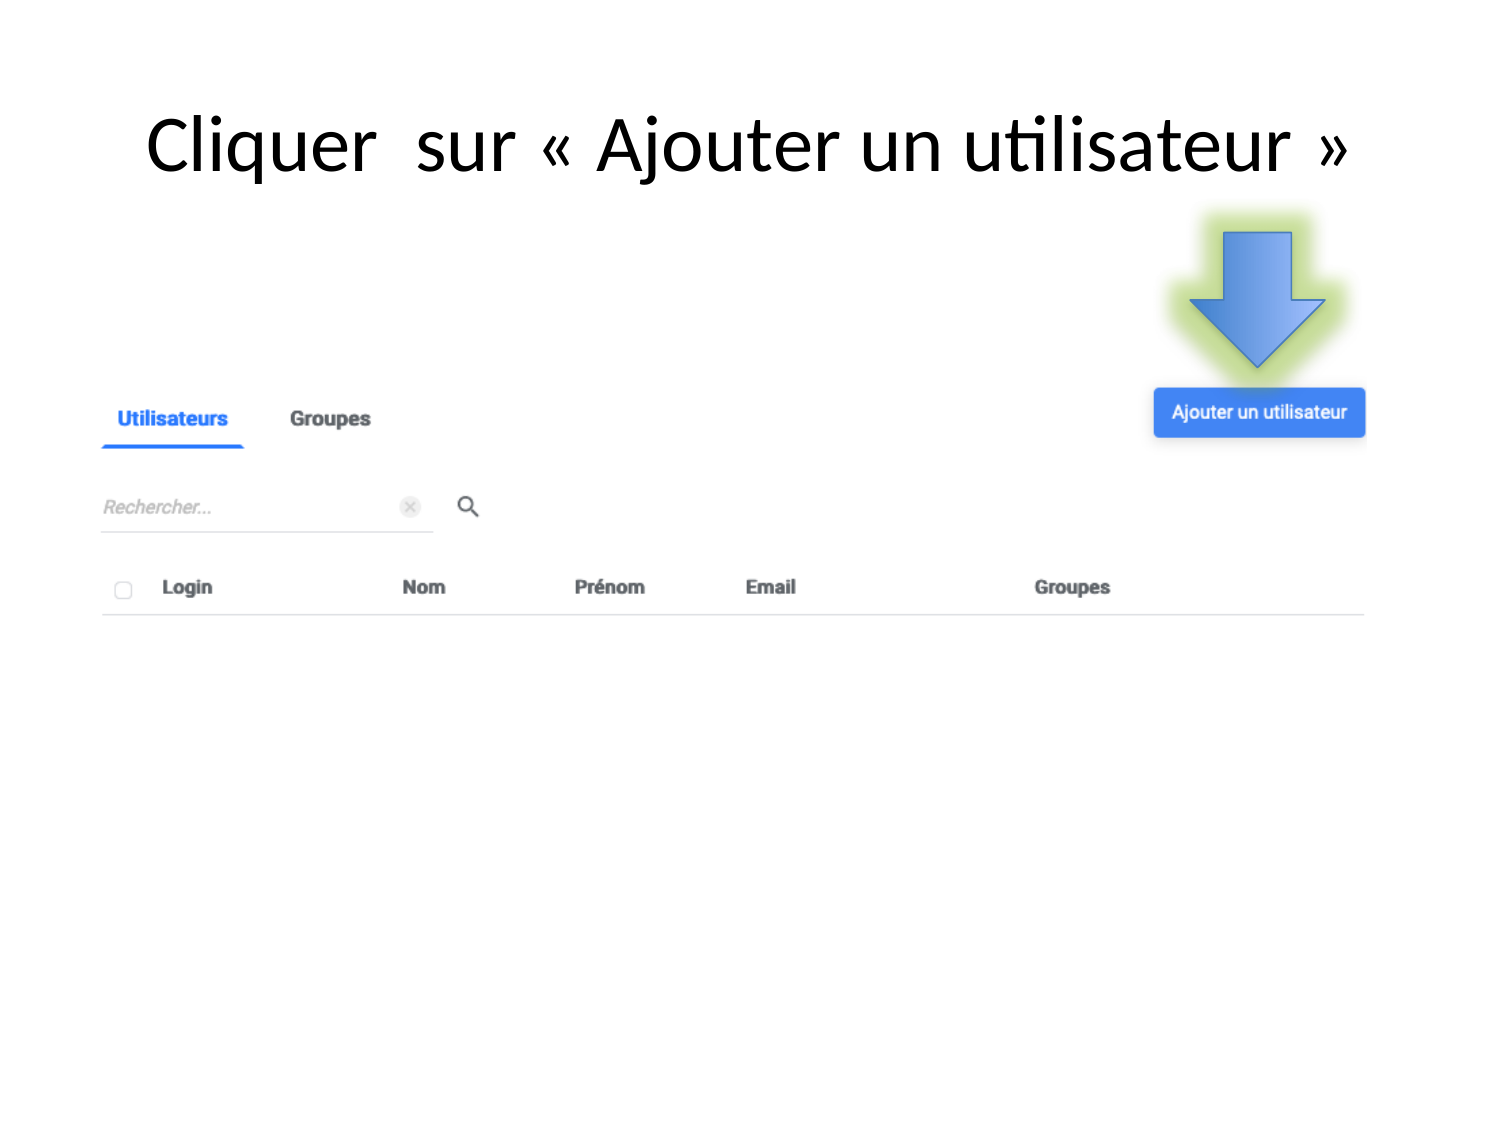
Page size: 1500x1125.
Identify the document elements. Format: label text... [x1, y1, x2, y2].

picture [78, 342, 1367, 622]
title Cliquer sur « Ajouter un utilisateur » [75, 45, 1425, 233]
text_box [1189, 231, 1326, 341]
